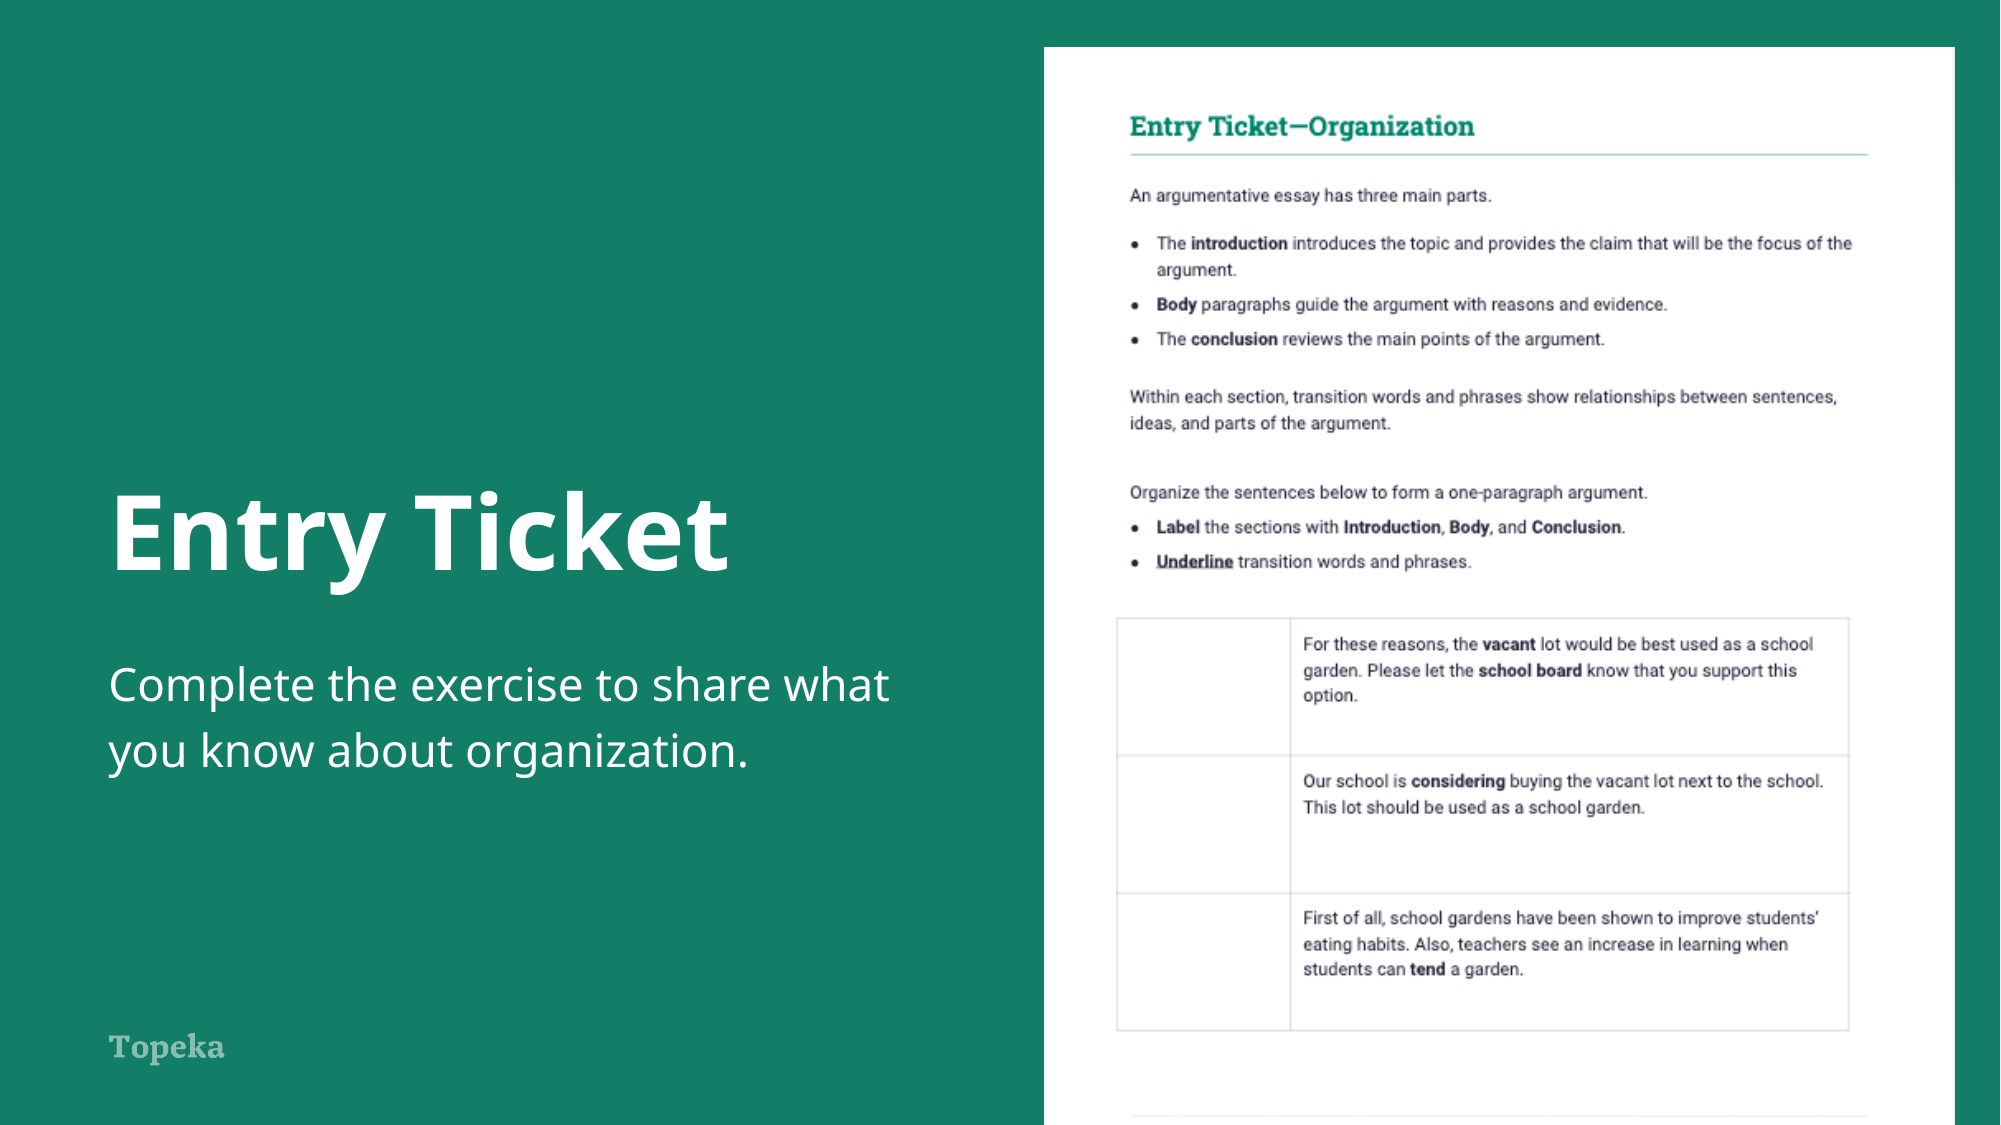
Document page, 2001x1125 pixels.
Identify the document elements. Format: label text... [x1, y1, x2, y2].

picture [1044, 47, 1955, 1125]
title Entry Ticket [108, 333, 897, 599]
picture [108, 1032, 225, 1066]
subtitle Complete the exercise to share what you know about organization. [108, 637, 897, 950]
